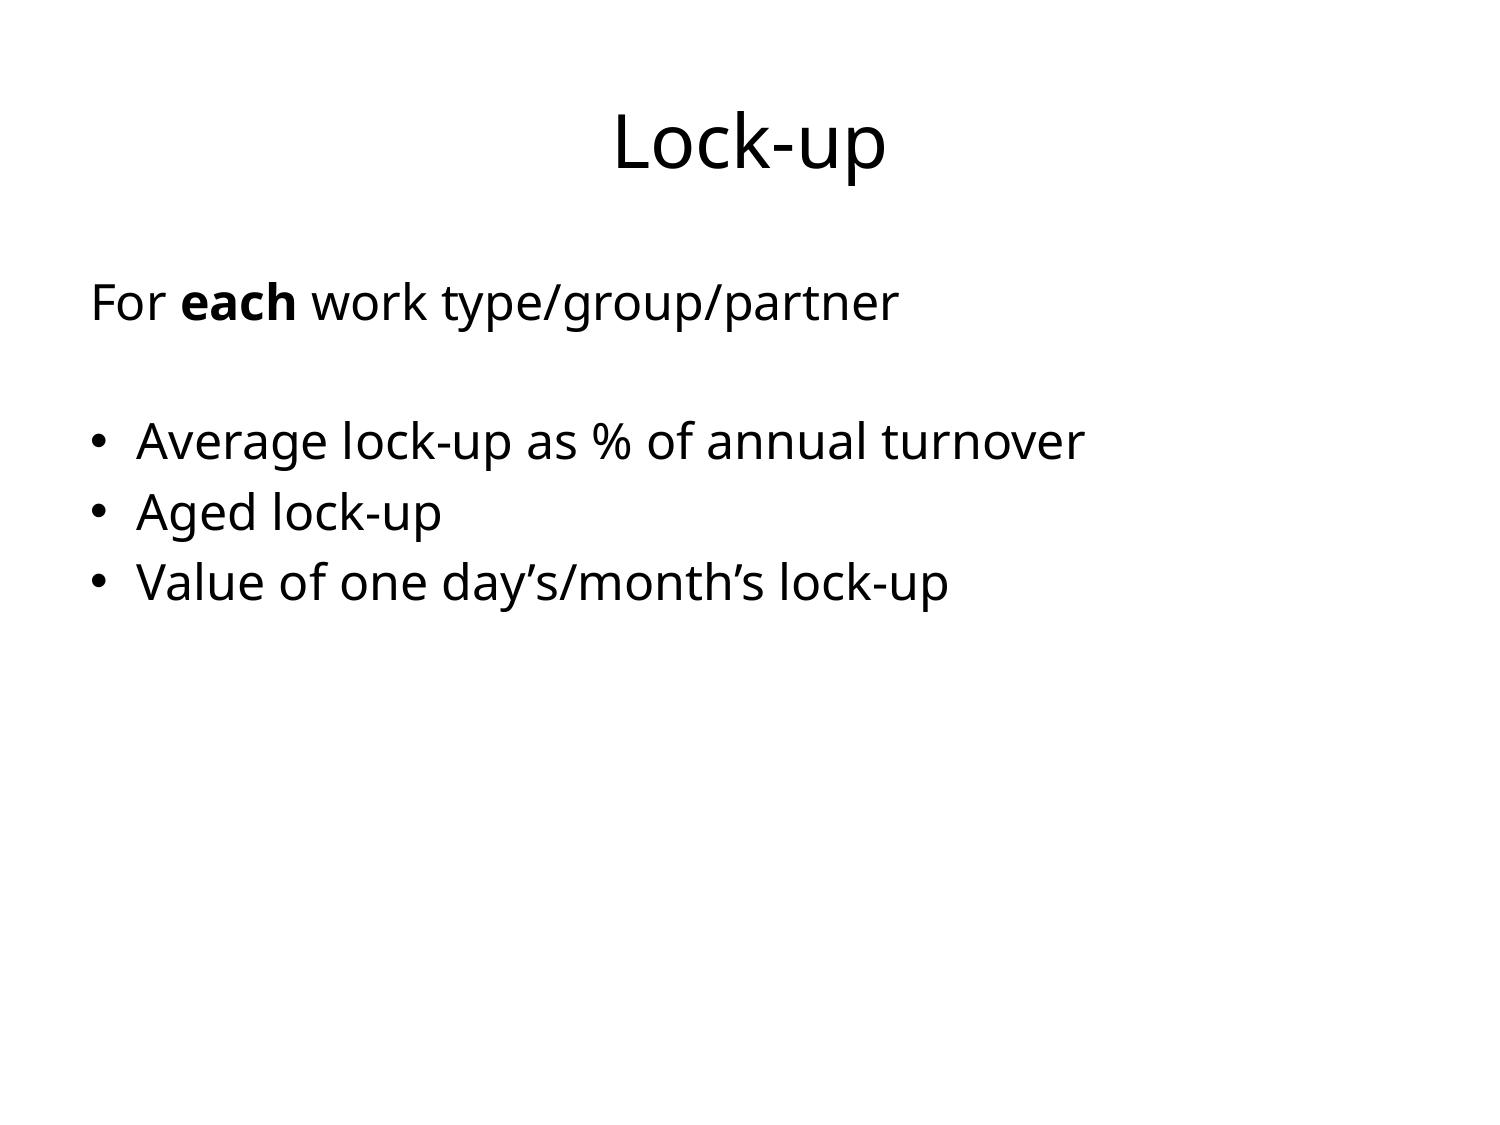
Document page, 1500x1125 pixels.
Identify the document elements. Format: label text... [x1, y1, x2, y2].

title Lock-up [75, 45, 1425, 233]
list For each work type/group/partner Average lock-up as % of annual turnover Aged lock-up Value of one day’s/month’s lock-up [75, 262, 1425, 1005]
